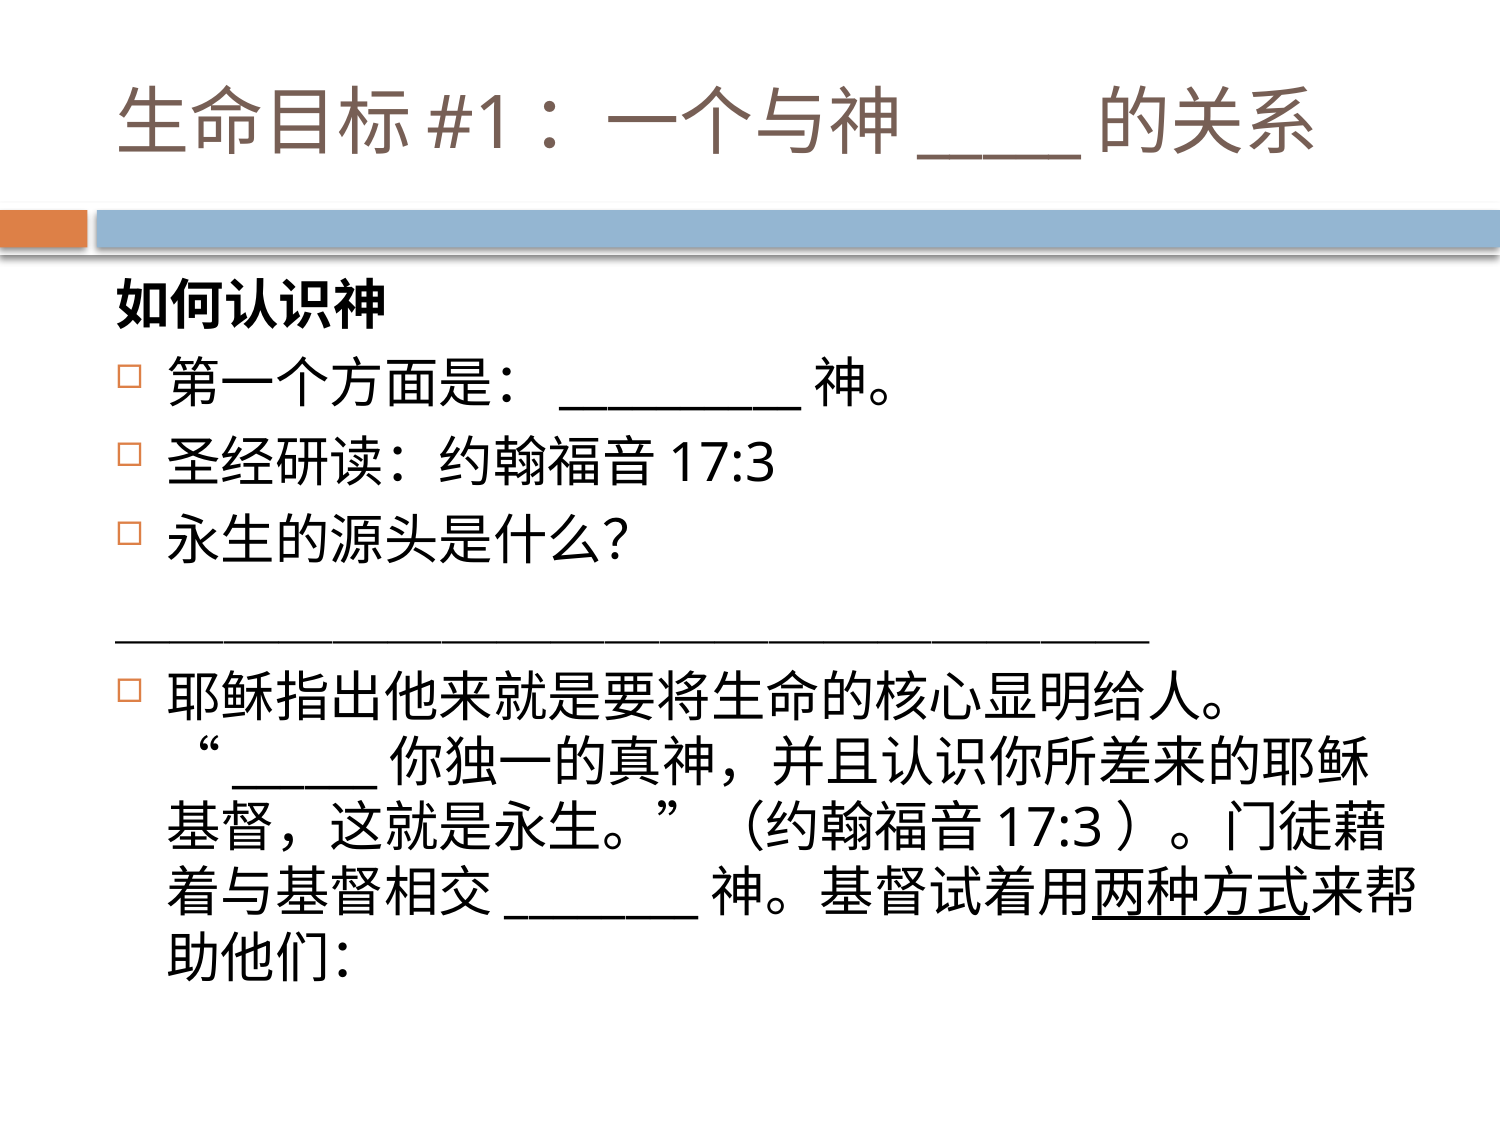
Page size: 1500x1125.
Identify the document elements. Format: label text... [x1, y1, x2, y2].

title 生命目标#1：一个与神_____的关系 [100, 37, 1438, 200]
list 如何认识神 第一个方面是：__________神。 圣经研读：约翰福音17:3 永生的源头是什么？ ＿＿＿＿＿＿＿＿＿＿＿＿＿＿＿＿＿＿＿ 耶稣指出他来就是要将生命的核心显明给人。 “______你独一的真神，并且认识你所差来的耶稣基督，这就是永生。”（约翰福音17:3）。门徒藉着与基督相交________神。基督试着用两种方式来帮助他们： [100, 262, 1438, 1000]
